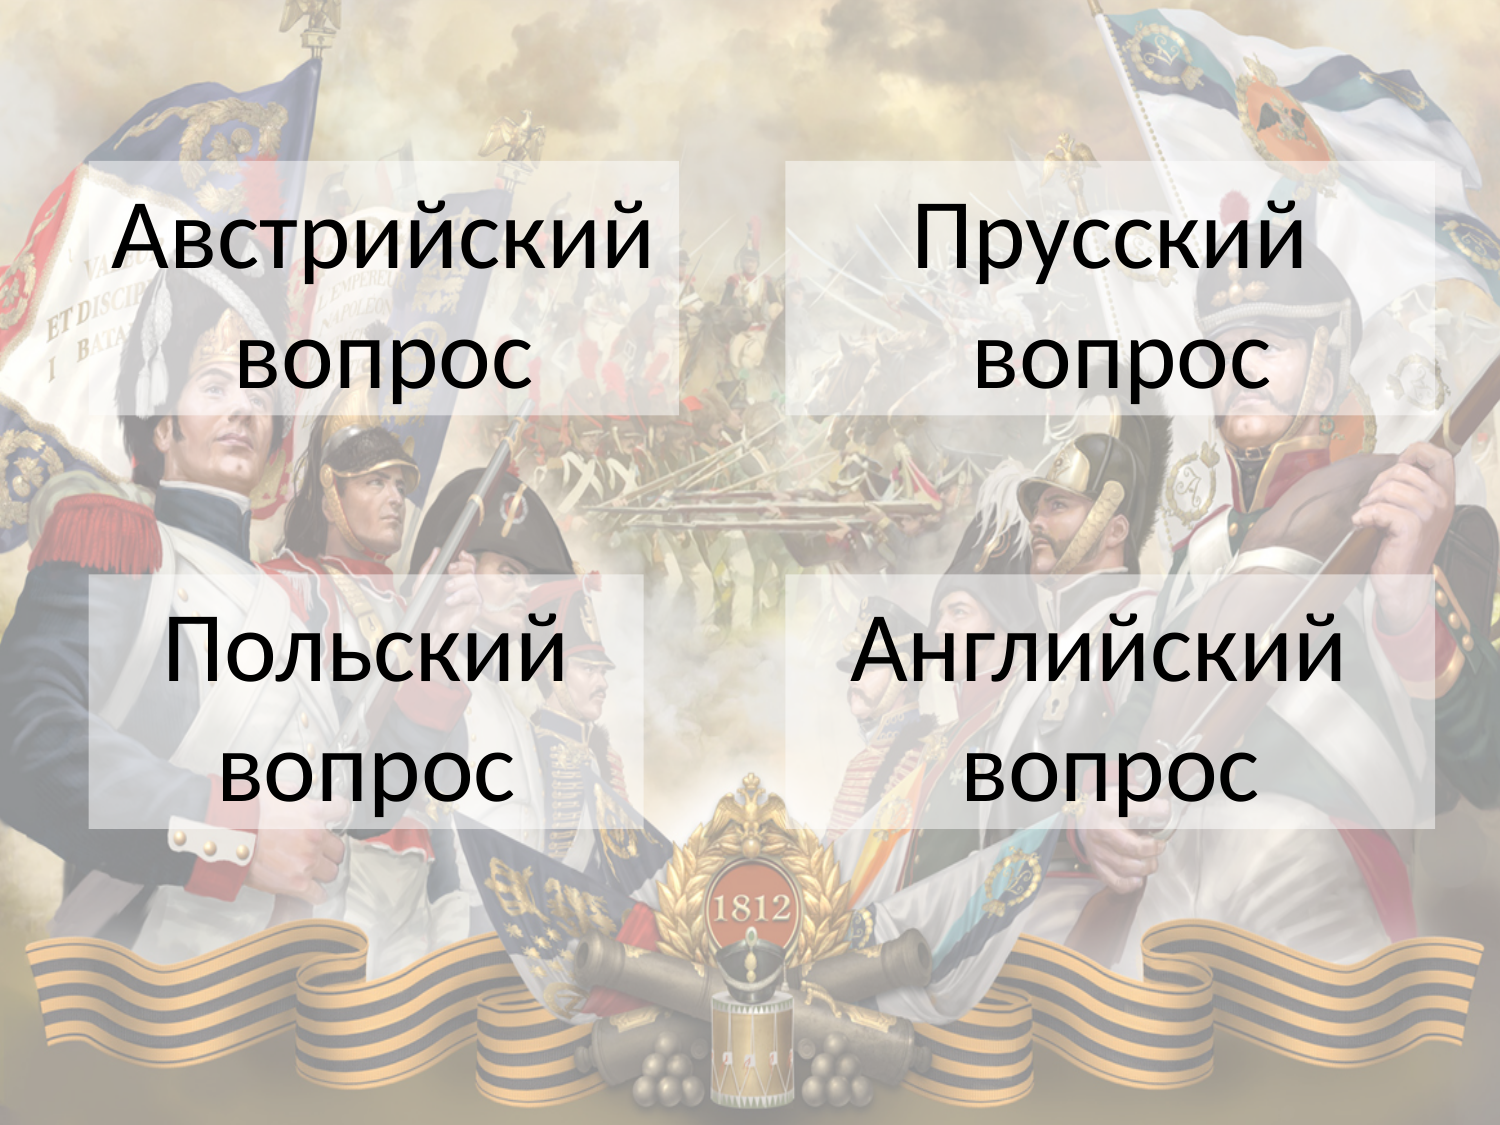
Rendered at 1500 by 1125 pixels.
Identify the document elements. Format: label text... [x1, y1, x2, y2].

text_box Английский вопрос [785, 574, 1436, 829]
text_box Прусский вопрос [785, 160, 1436, 416]
text_box Австрийский вопрос [88, 160, 680, 416]
text_box Польский вопрос [88, 574, 644, 829]
